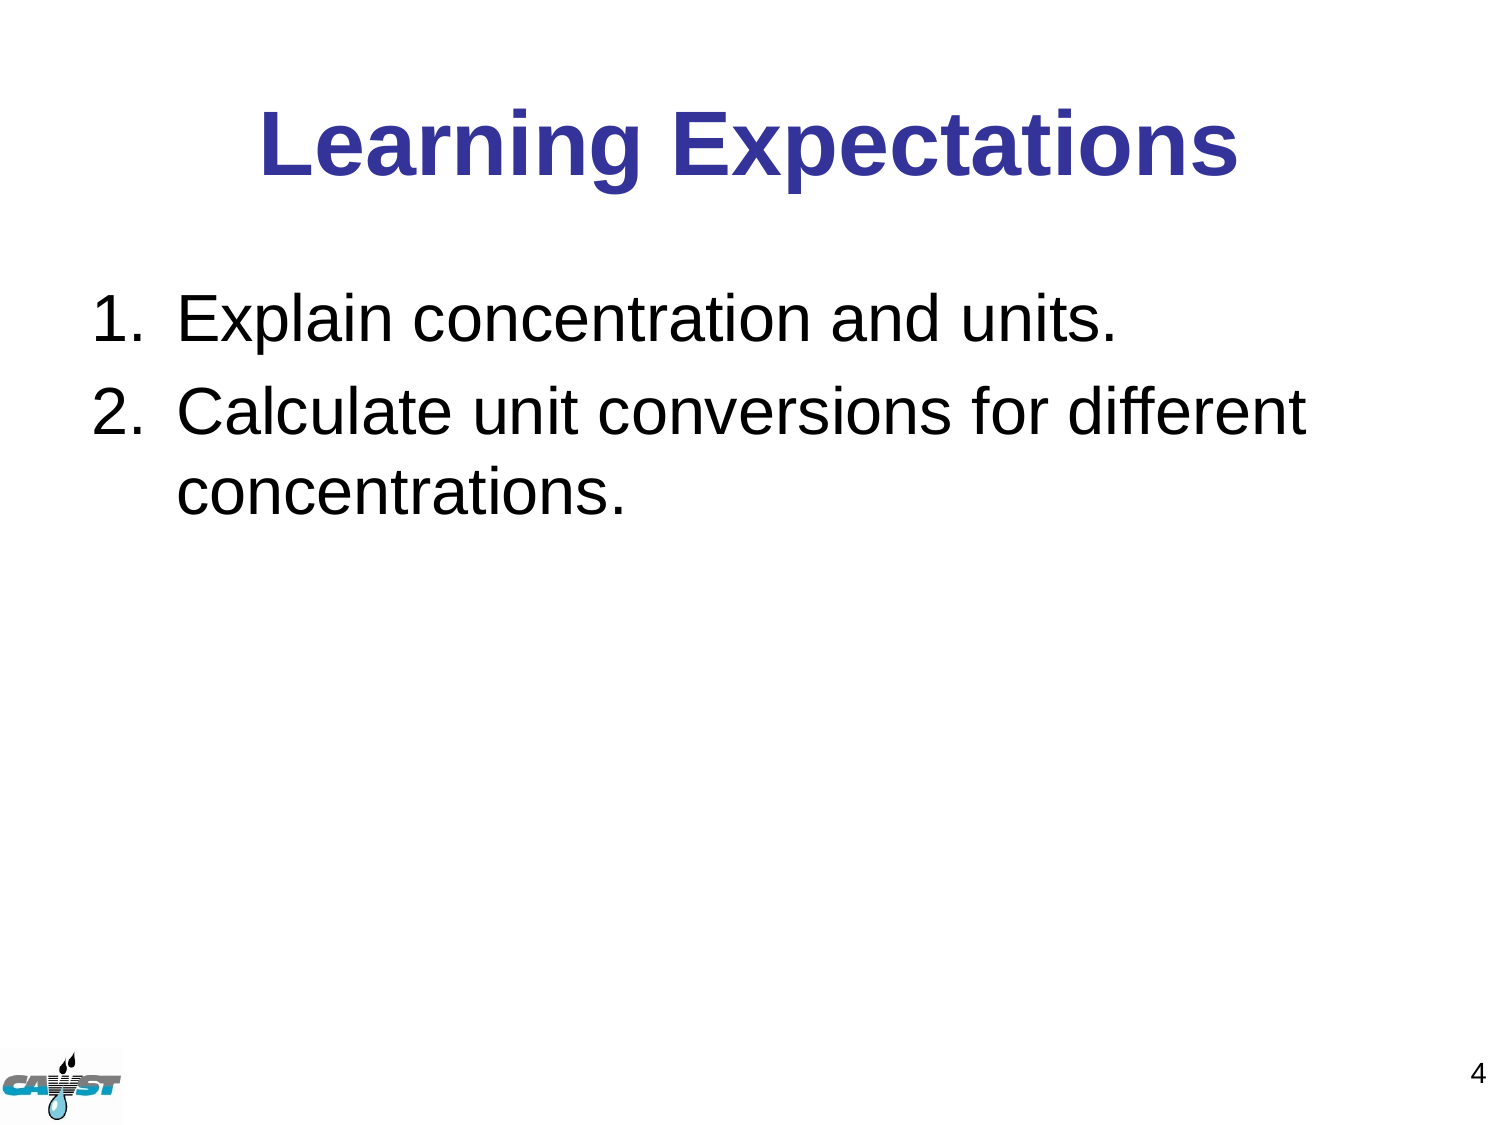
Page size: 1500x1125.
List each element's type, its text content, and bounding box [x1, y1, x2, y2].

title Learning Expectations [75, 45, 1425, 233]
slide_number 4 [1151, 1046, 1500, 1125]
picture [0, 1048, 123, 1125]
list Explain concentration and units. Calculate unit conversions for different concentrations. [76, 267, 1427, 1010]
